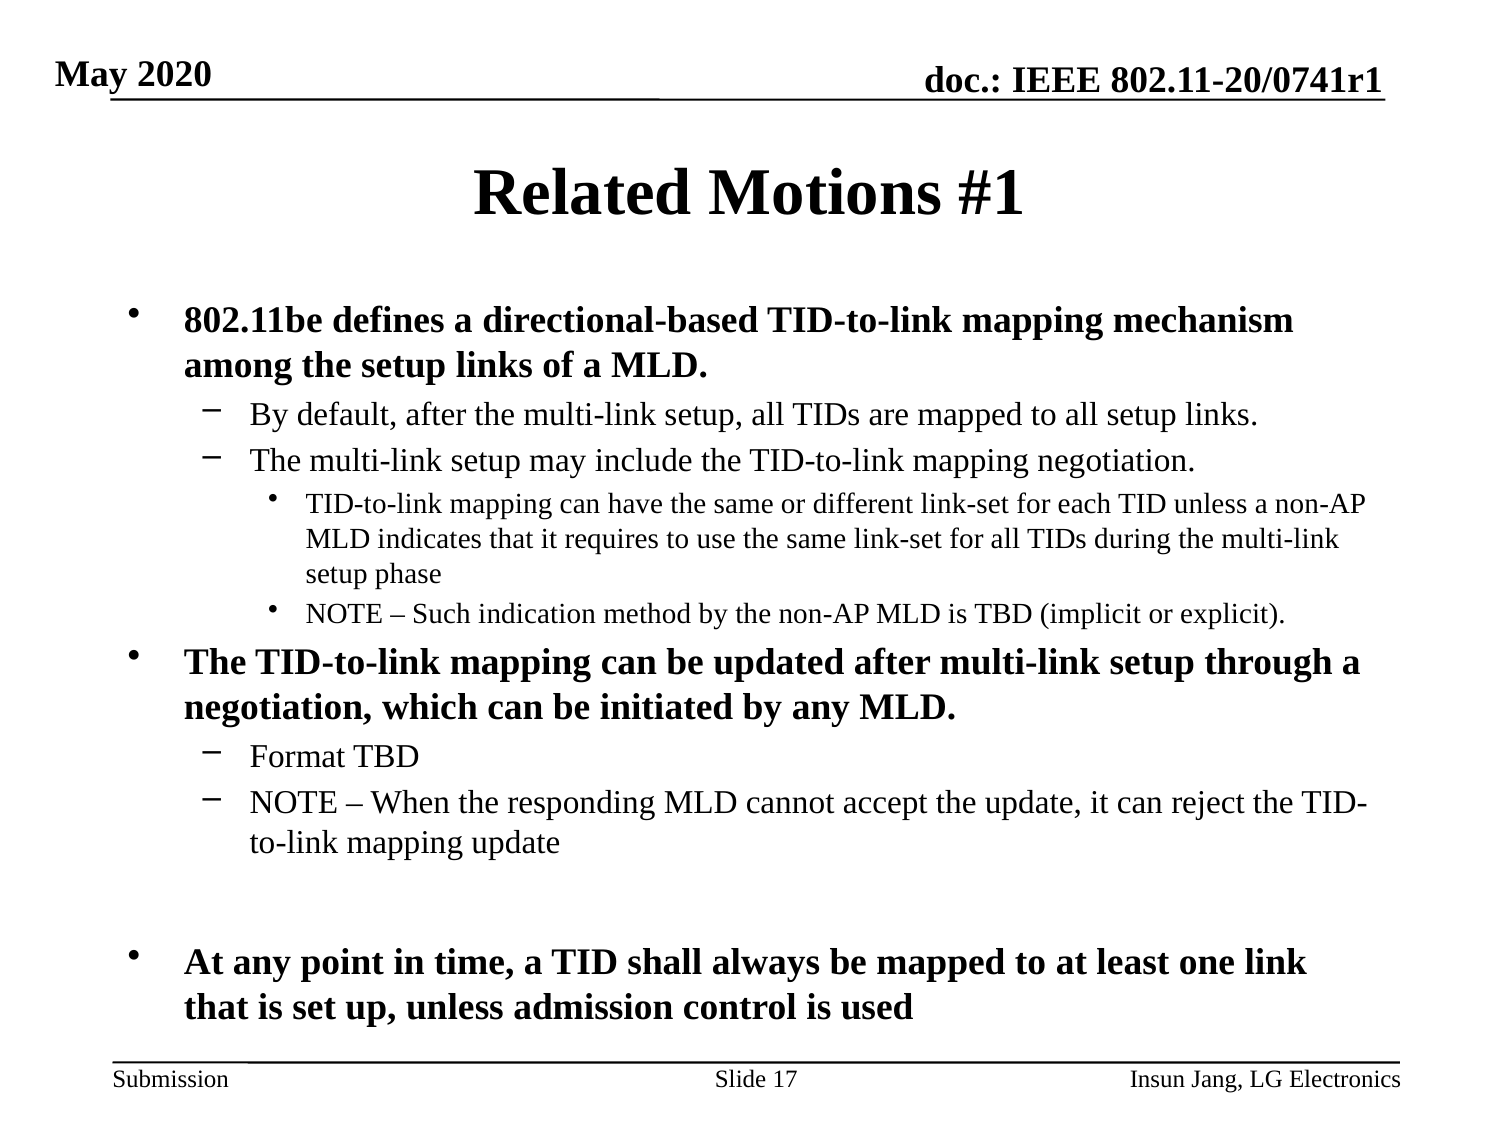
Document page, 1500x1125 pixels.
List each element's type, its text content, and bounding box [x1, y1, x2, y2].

title Related Motions #1 [112, 112, 1388, 263]
footer Insun Jang, LG Electronics [1125, 1061, 1402, 1093]
list 802.11be defines a directional-based TID-to-link mapping mechanism among the setup links of a MLD. By default, after the multi-link setup, all TIDs are mapped to all setup links. The multi-link setup may include the TID-to-link mapping negotiation. TID-to-link mapping can have the same or different link-set for each TID unless a non-AP MLD indicates that it requires to use the same link-set for all TIDs during the multi-link setup phase NOTE – Such indication method by the non-AP MLD is TBD (implicit or explicit). The TID-to-link mapping can be updated after multi-link setup through a negotiation, which can be initiated by any MLD. Format TBD NOTE – When the responding MLD cannot accept the update, it can reject the TID-to-link mapping update At any point in time, a TID shall always be mapped to at least one link that is set up, unless admission control is used [112, 287, 1388, 1000]
slide_number Slide 17 [712, 1061, 800, 1093]
